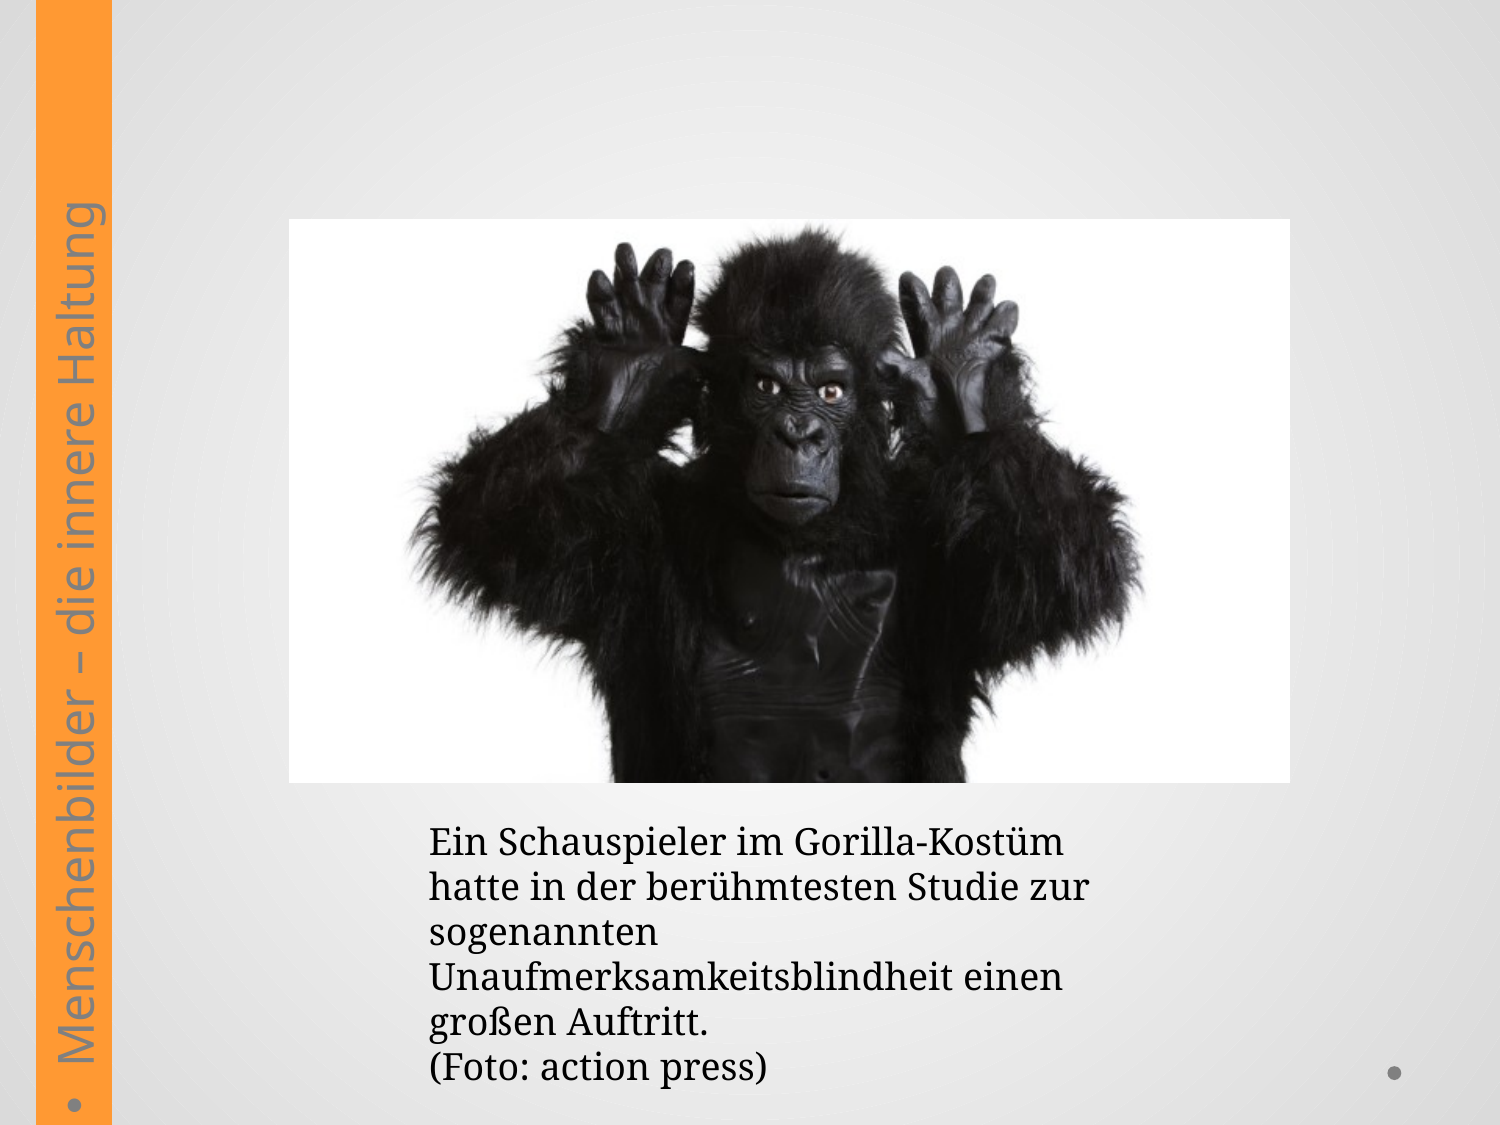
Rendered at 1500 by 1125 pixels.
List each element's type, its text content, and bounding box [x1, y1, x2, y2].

picture [289, 219, 1290, 783]
text_box Ein Schauspieler im Gorilla-Kostüm hatte in der berühmtesten Studie zur sogenannten Unaufmerksamkeitsblindheit einen großen Auftritt. (Foto: action press) [414, 810, 1165, 1096]
text_box Menschenbilder – die innere Haltung [36, 0, 112, 1125]
